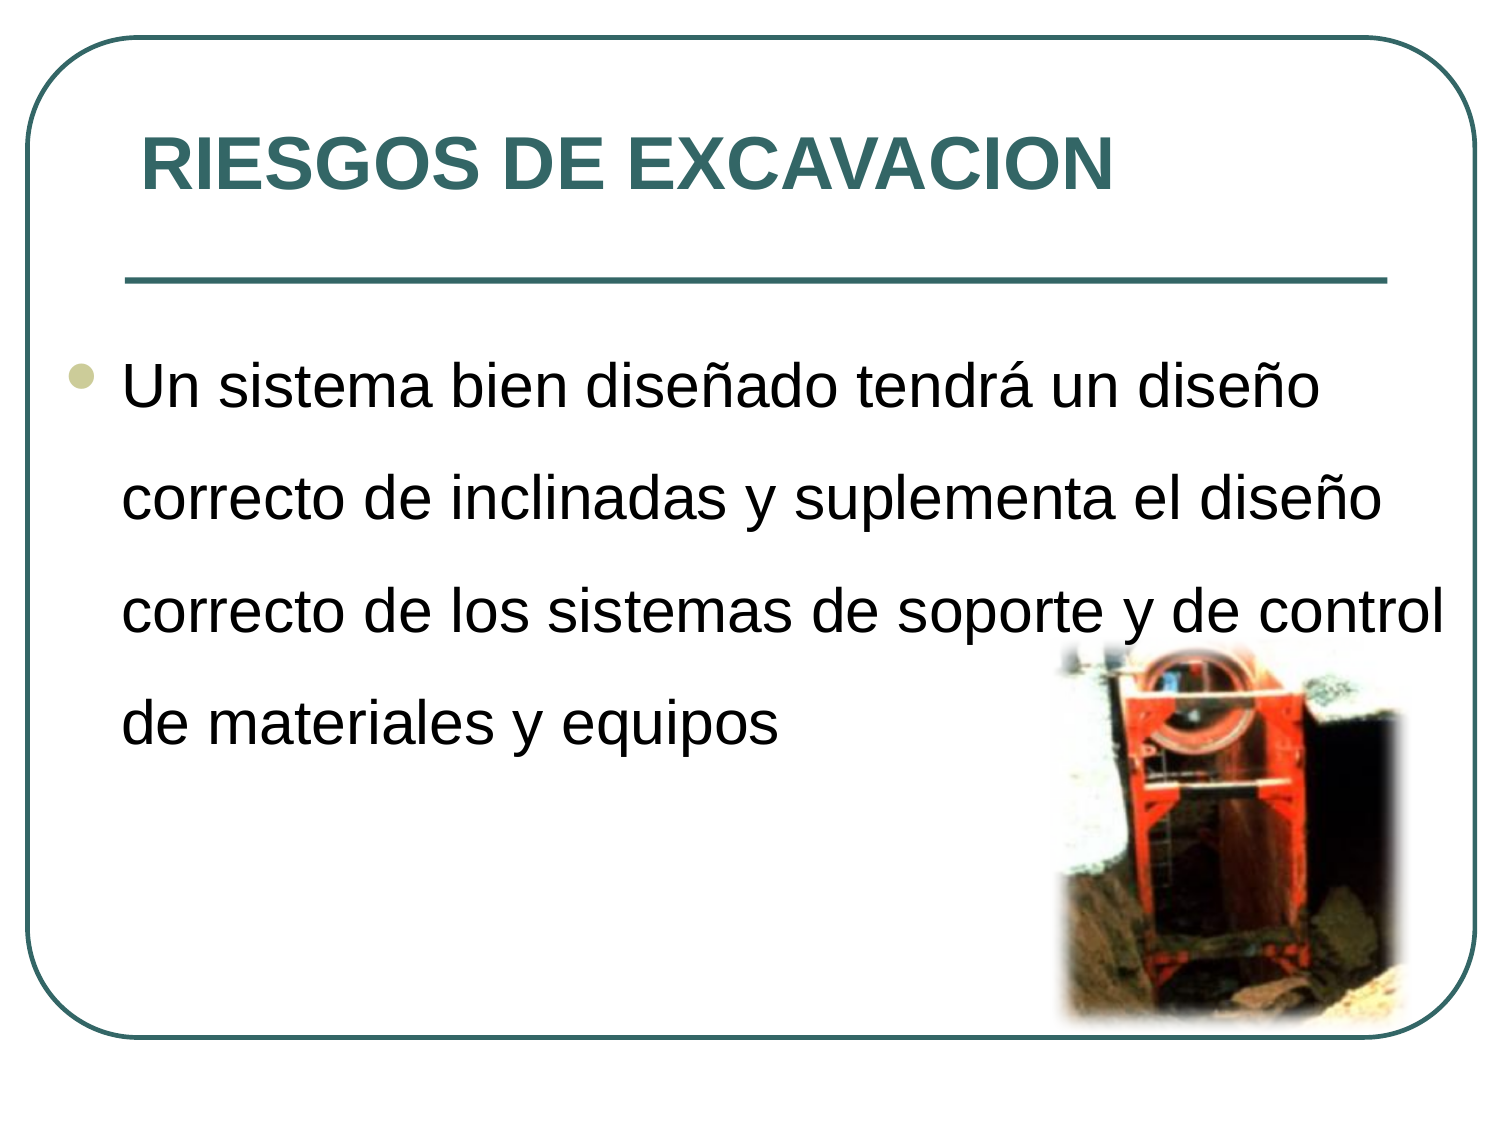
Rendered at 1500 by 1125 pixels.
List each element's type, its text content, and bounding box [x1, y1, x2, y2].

picture [1049, 637, 1413, 1034]
list Un sistema bien diseñado tendrá un diseño correcto de inclinadas y suplementa el diseño correcto de los sistemas de soporte y de control de materiales y equipos [49, 299, 1463, 1026]
title RIESGOS DE EXCAVACION [124, 24, 1388, 213]
